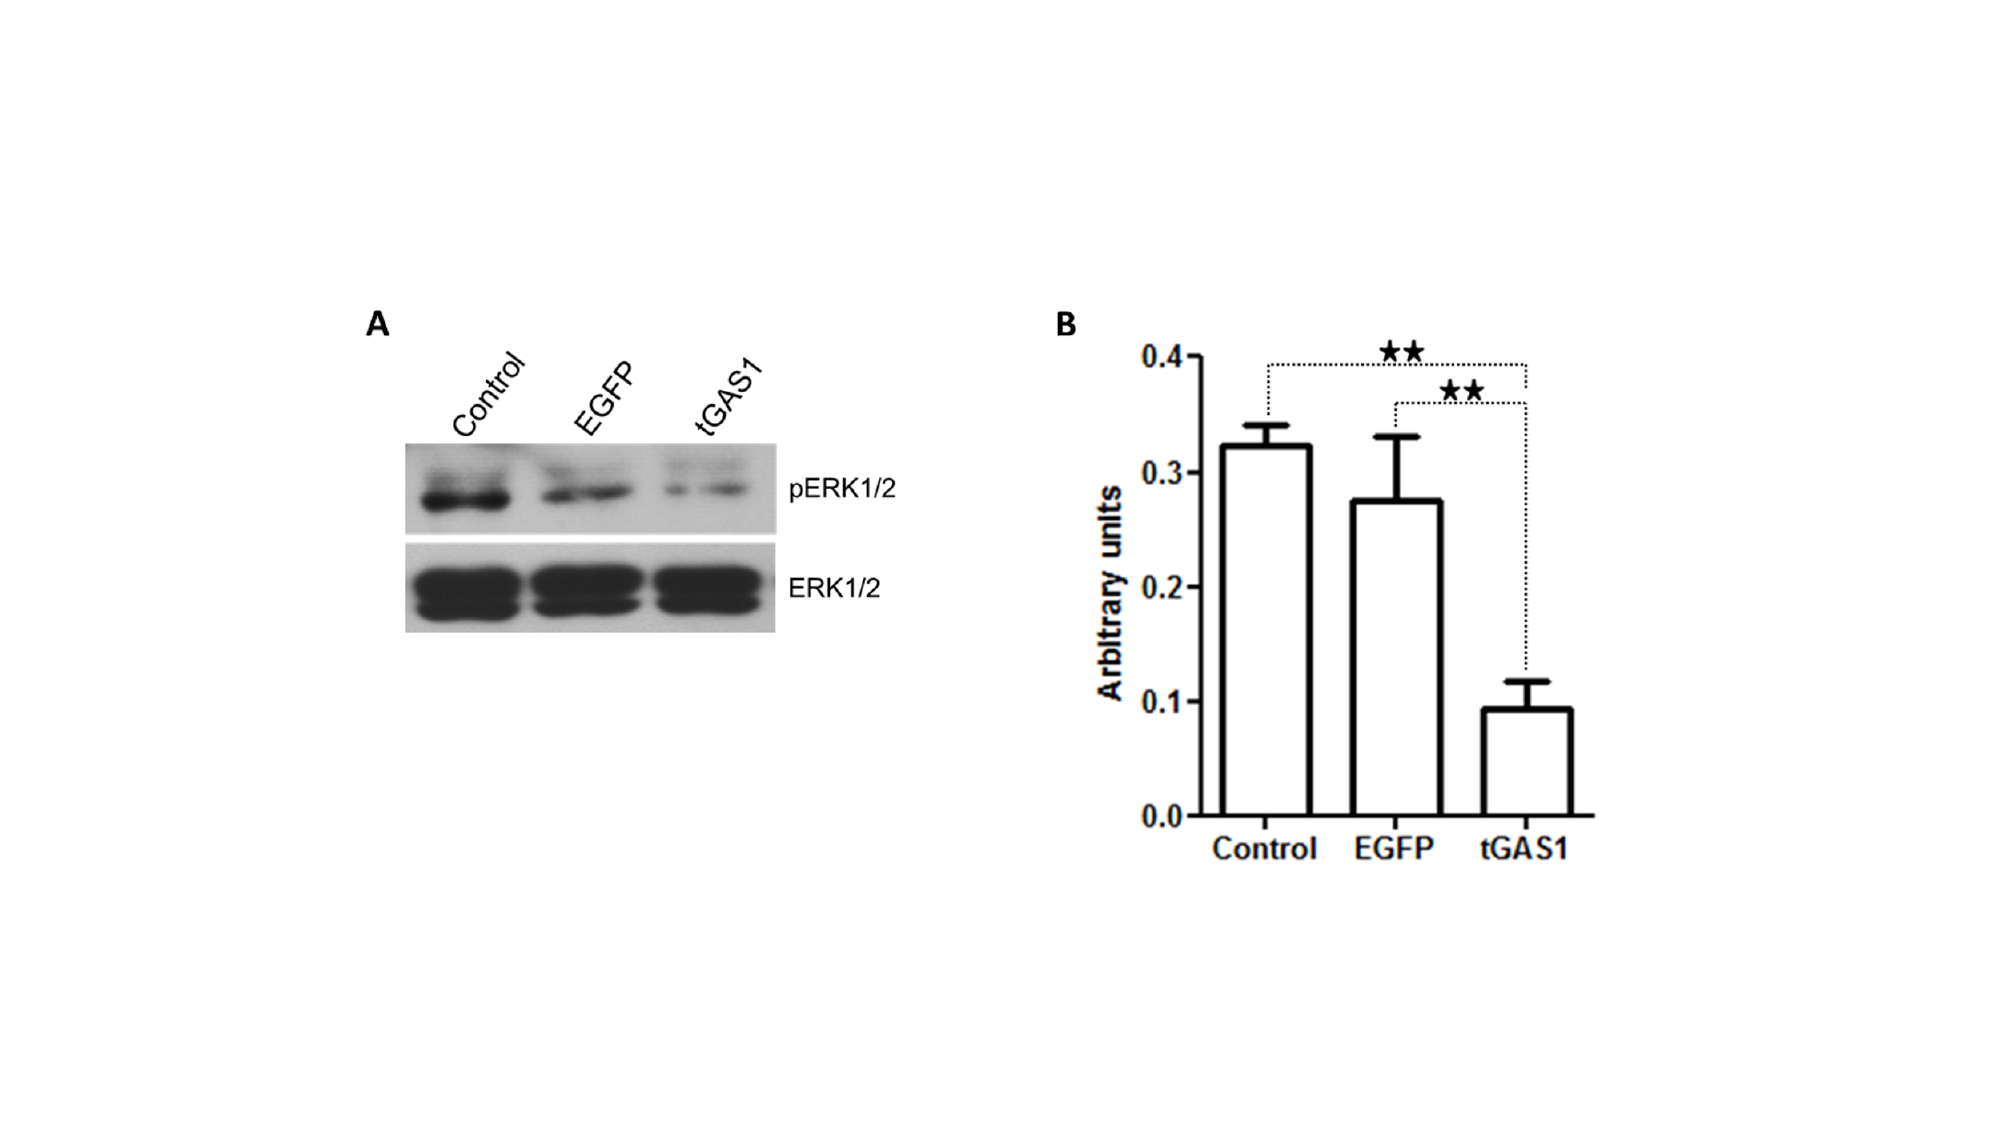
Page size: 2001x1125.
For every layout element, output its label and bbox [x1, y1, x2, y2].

picture [325, 243, 1686, 918]
